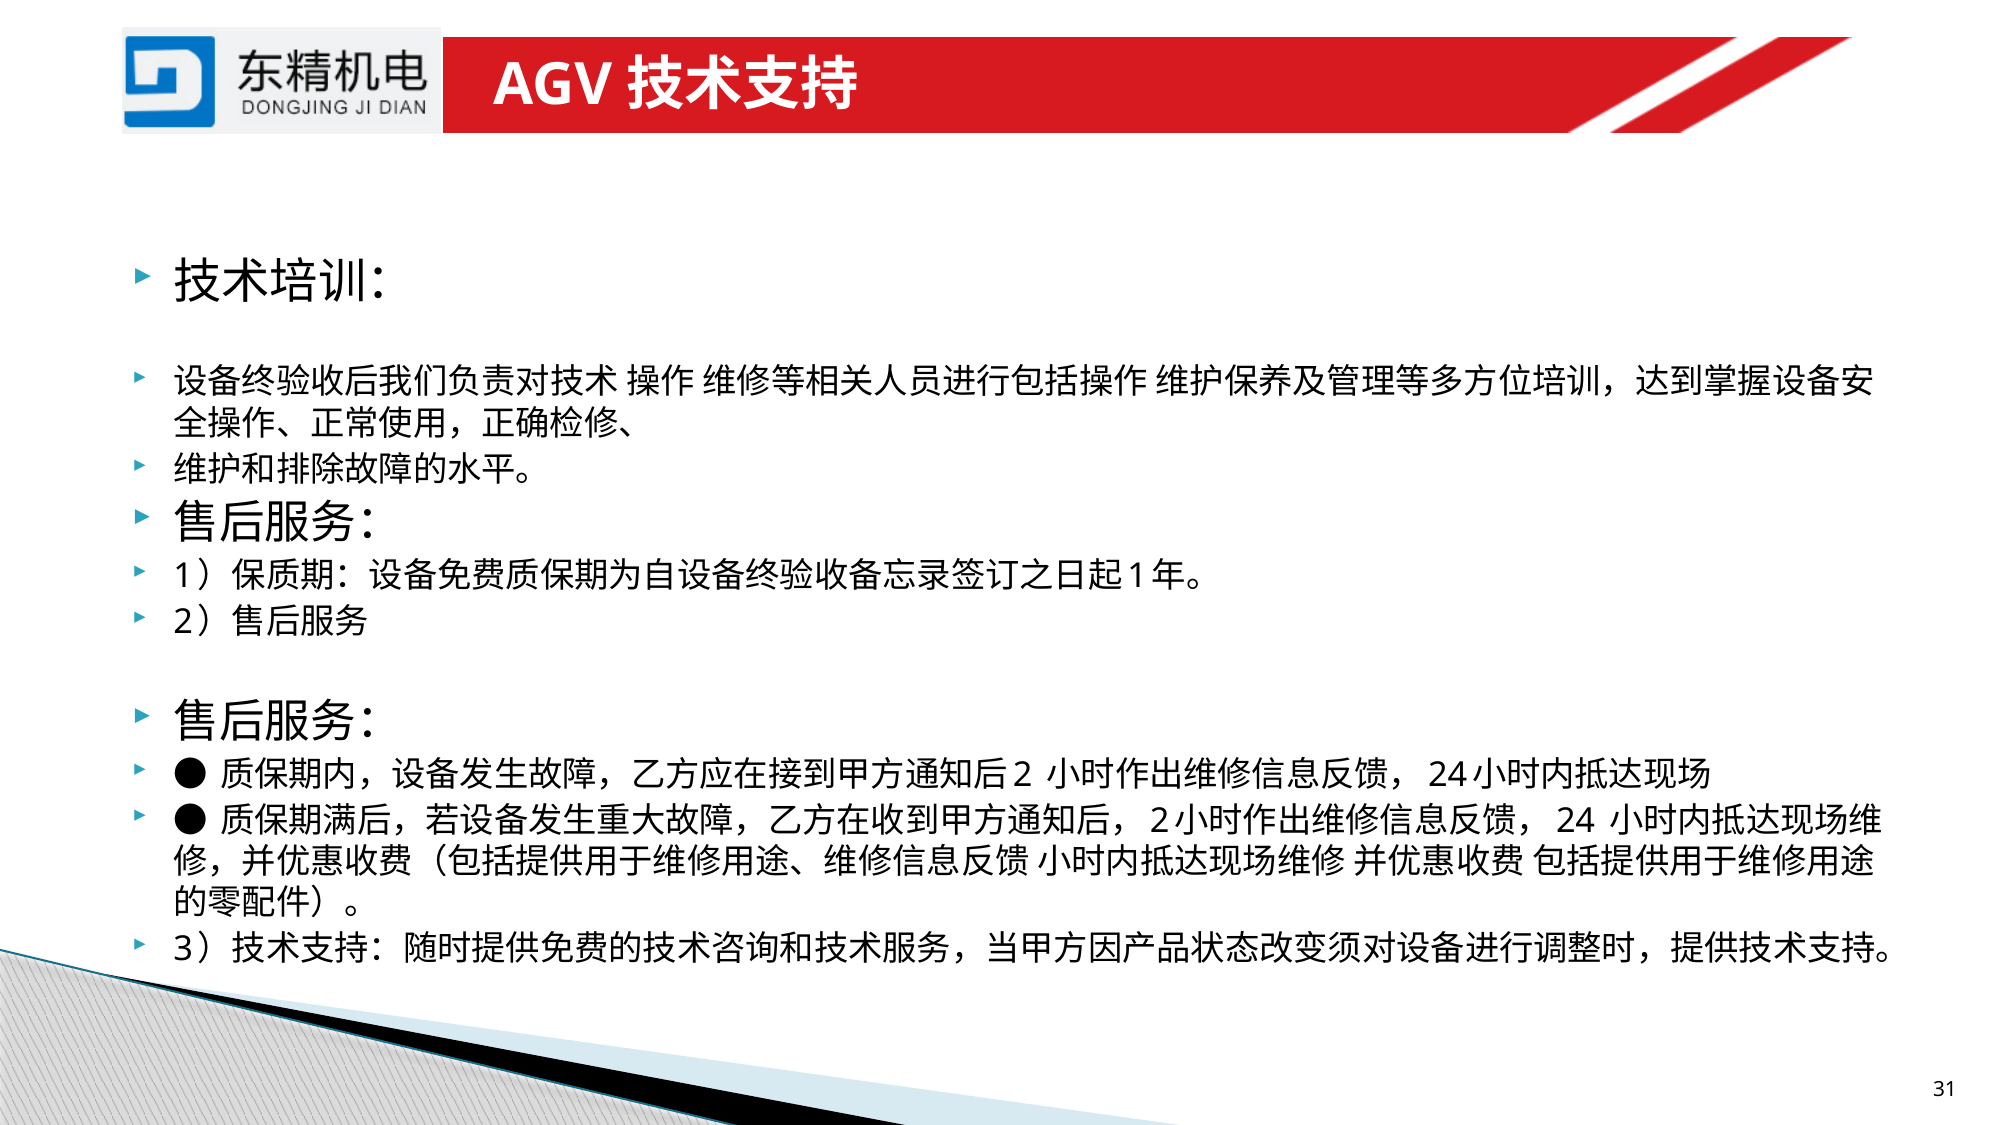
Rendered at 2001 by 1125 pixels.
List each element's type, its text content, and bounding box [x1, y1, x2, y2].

picture [122, 27, 441, 134]
slide_number 31 [1891, 1051, 1972, 1112]
list 技术培训： 设备终验收后我们负责对技术 操作 维修等相关人员进行包括操作 维护保养及管理等多方位培训，达到掌握设备安全操作、正常使用，正确检修、 维护和排除故障的水平。 售后服务： 1）保质期：设备免费质保期为自设备终验收备忘录签订之日起1年。 2）售后服务 售后服务： ● 质保期内，设备发生故障，乙方应在接到甲方通知后2 小时作出维修信息反馈，24小时内抵达现场 ● 质保期满后，若设备发生重大故障，乙方在收到甲方通知后，2小时作出维修信息反馈，24 小时内抵达现场维修，并优惠收费（包括提供用于维修用途、维修信息反馈 小时内抵达现场维修 并优惠收费 包括提供用于维修用途的零配件）。 3）技术支持：随时提供免费的技术咨询和技术服务，当甲方因产品状态改变须对设备进行调整时，提供技术支持。 [99, 243, 1900, 986]
picture [442, 36, 1853, 133]
